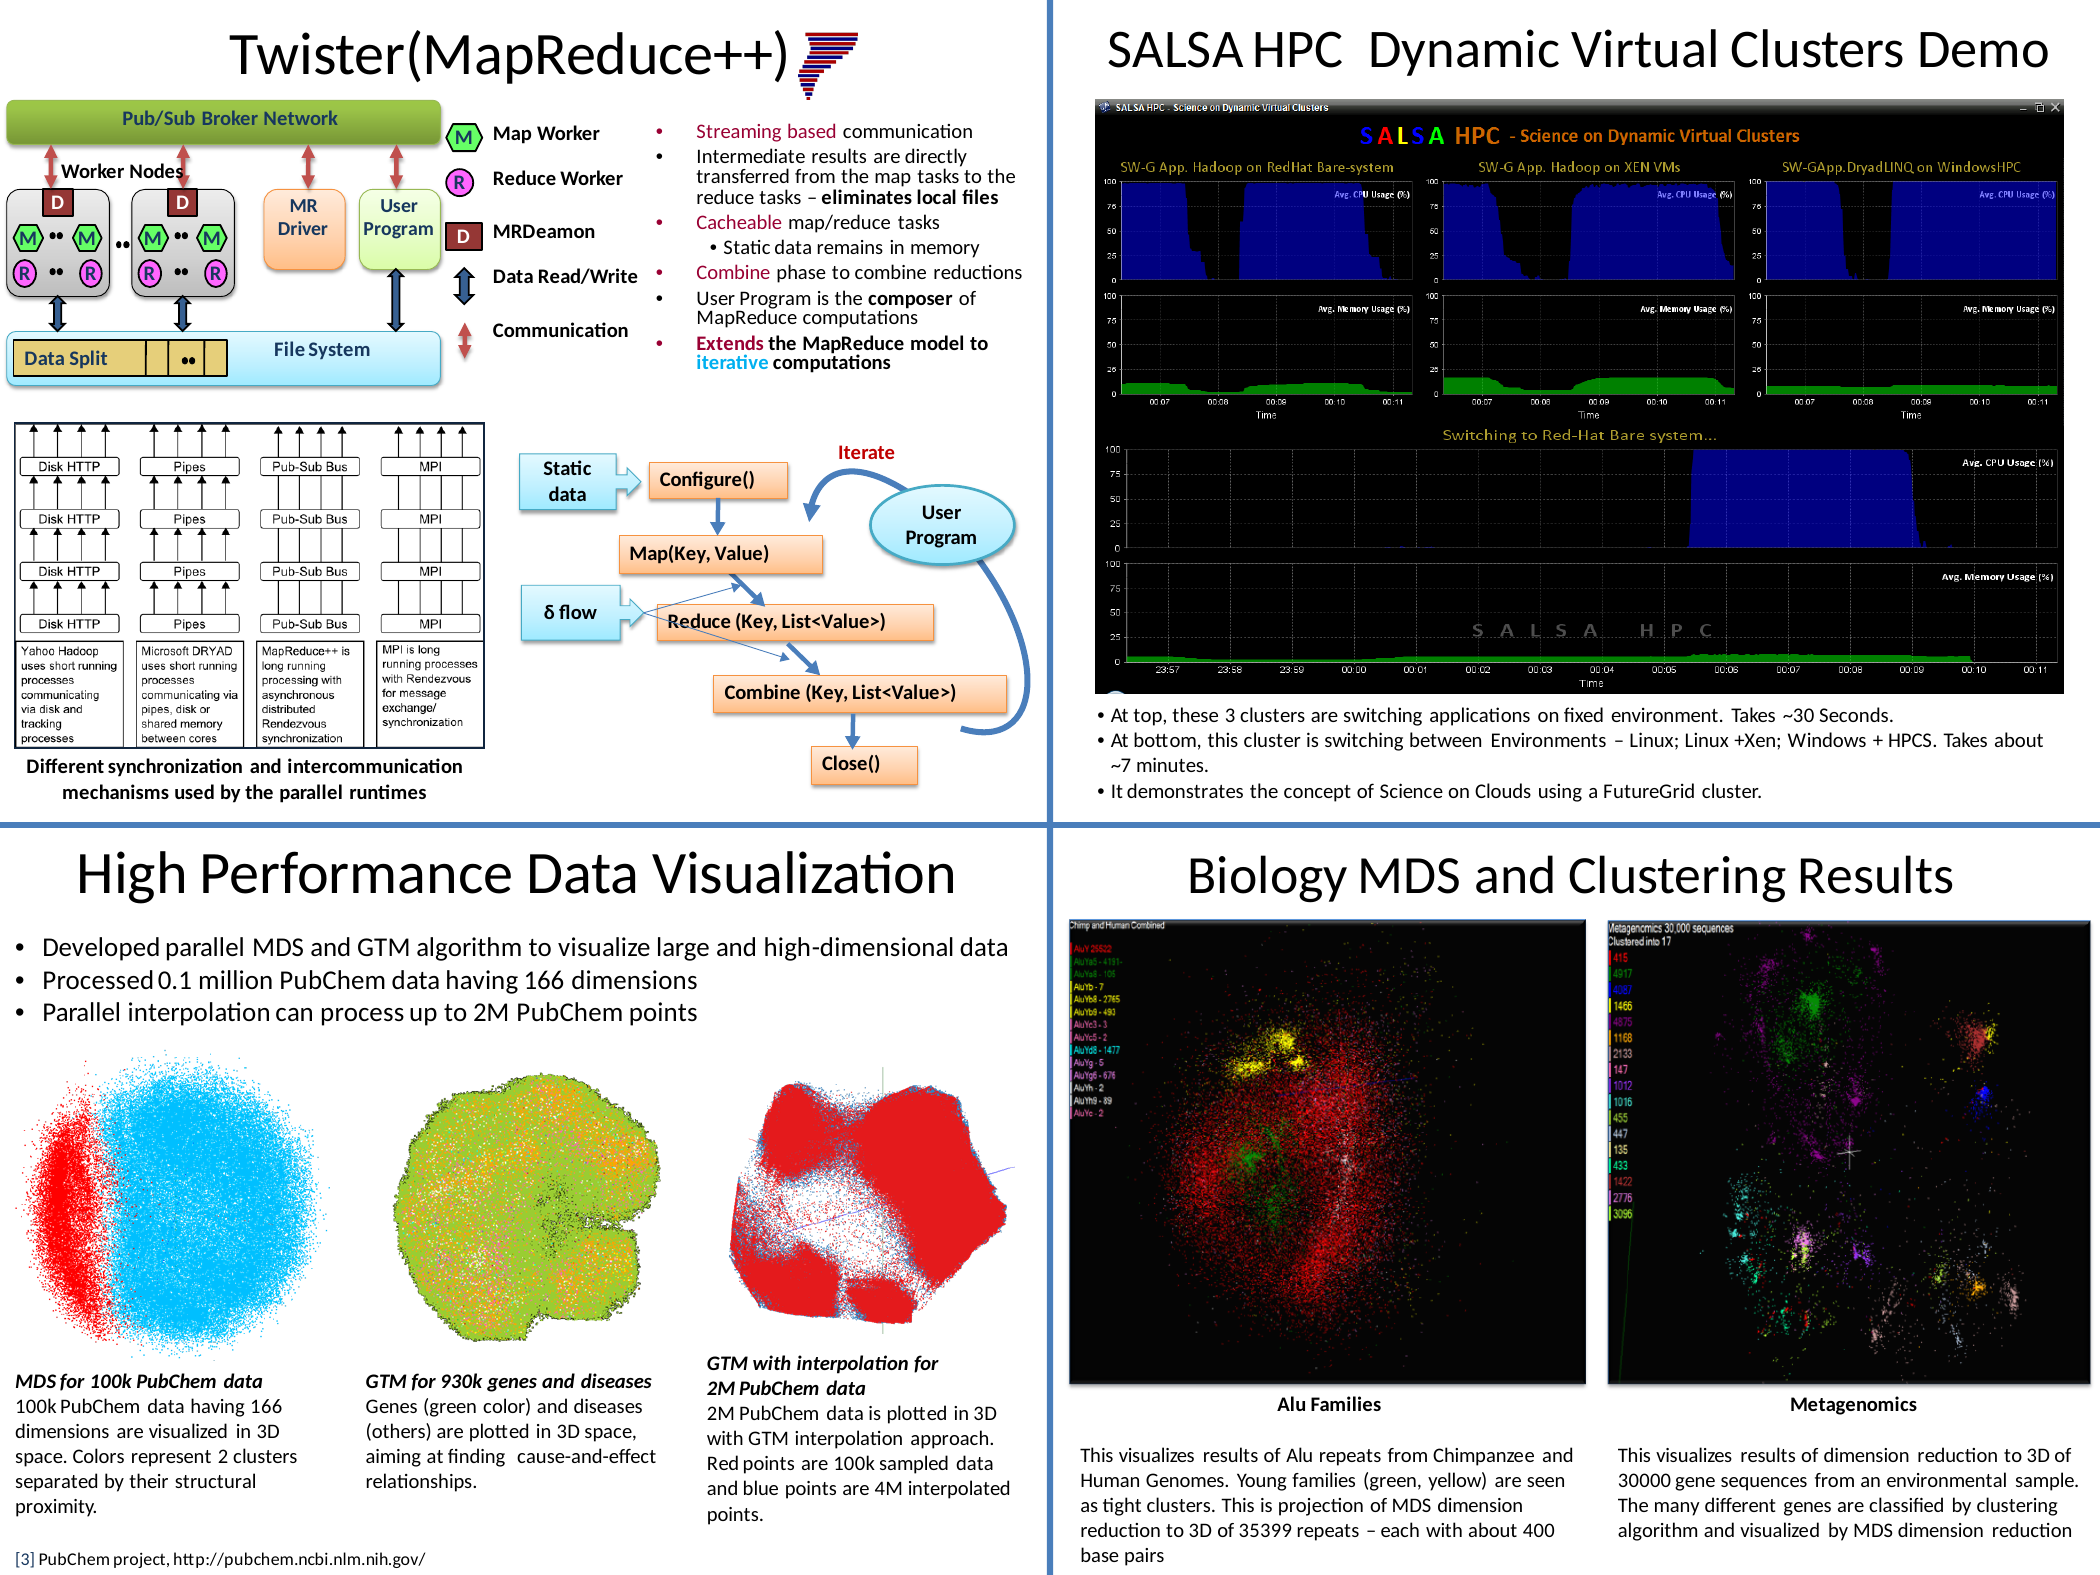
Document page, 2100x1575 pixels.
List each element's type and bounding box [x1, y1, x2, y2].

text_box [0, 0, 2100, 1575]
